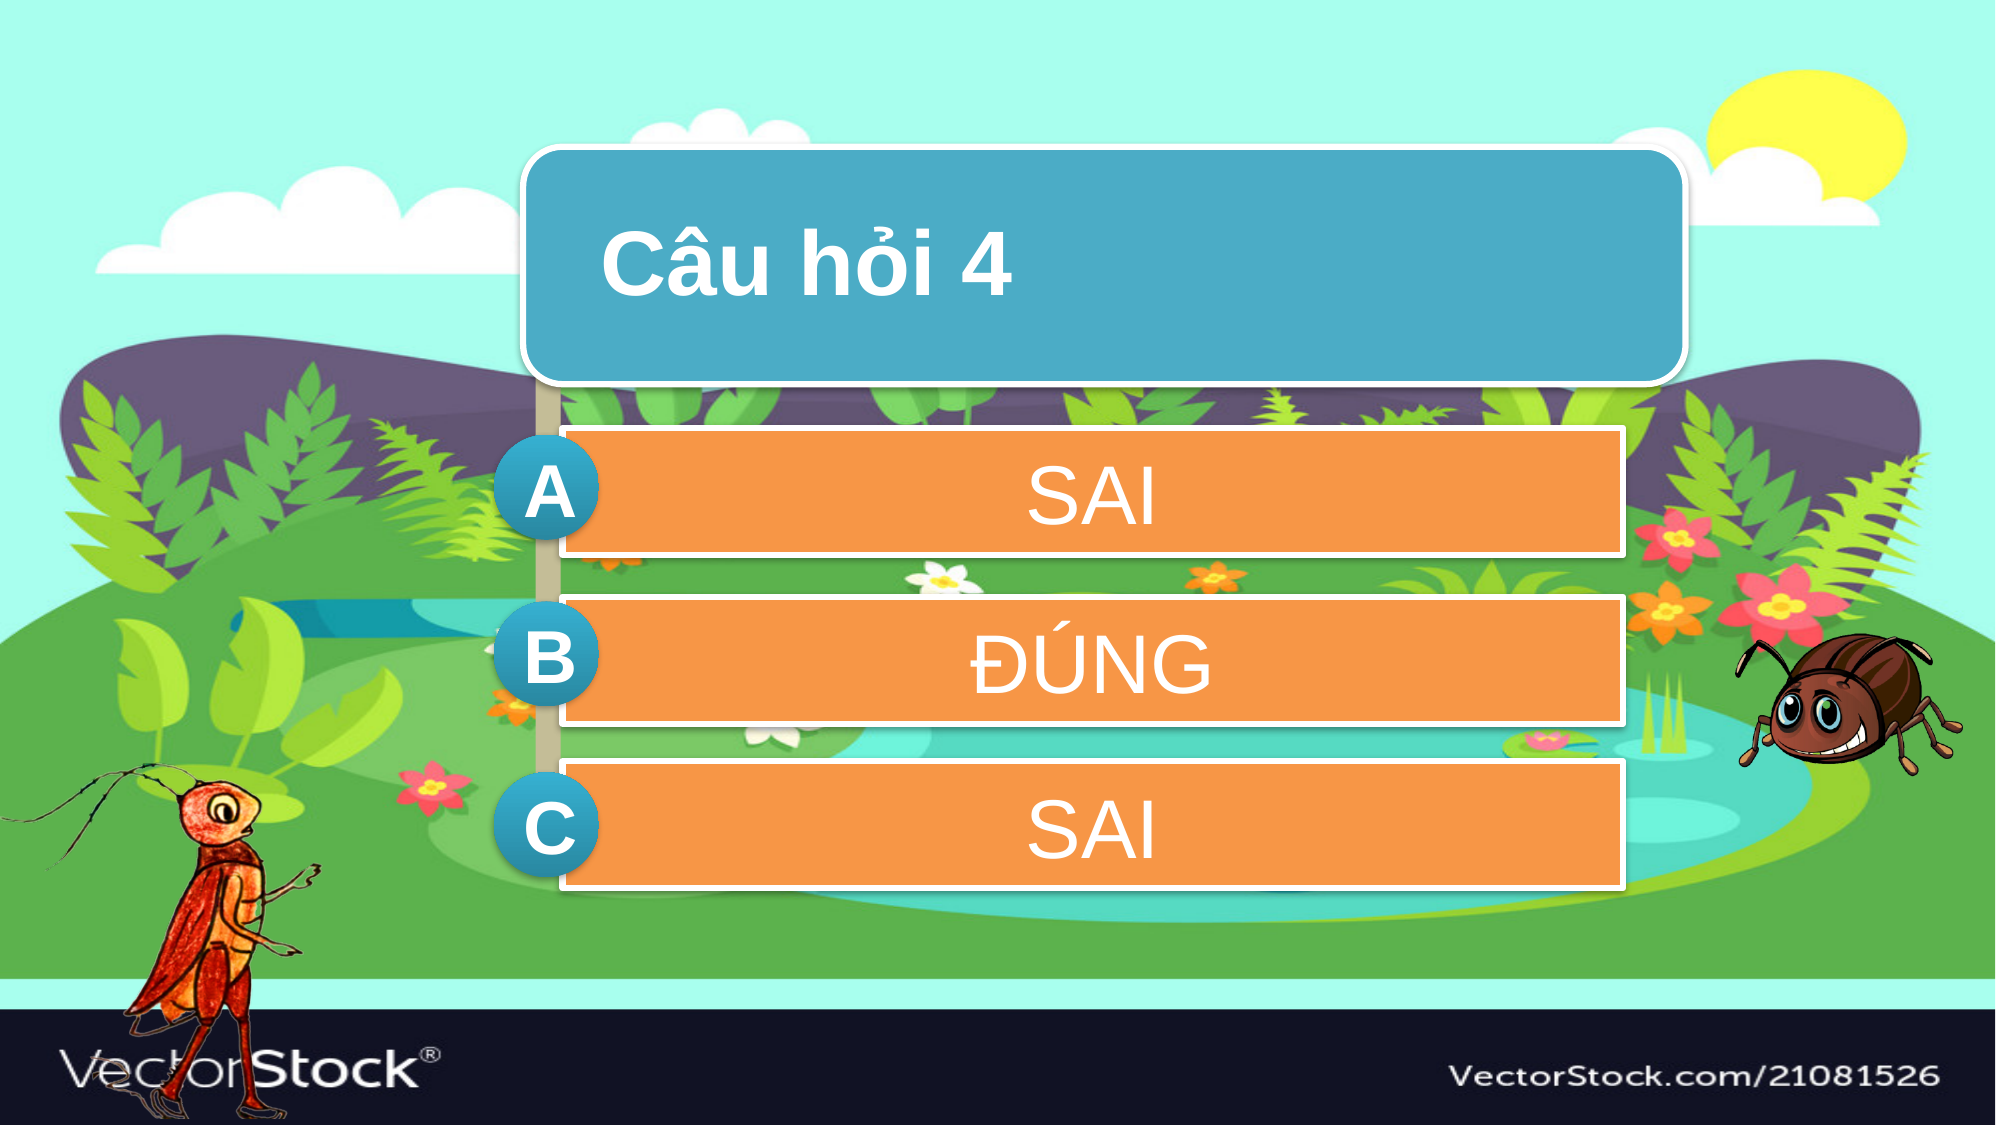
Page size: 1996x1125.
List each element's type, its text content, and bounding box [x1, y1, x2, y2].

text_box [534, 547, 563, 601]
picture [0, 0, 1996, 1125]
text_box A [493, 434, 599, 540]
text_box SAI [559, 758, 1626, 891]
text_box [534, 387, 563, 434]
text_box [534, 713, 563, 772]
text_box Câu hỏi 4 [585, 196, 1624, 322]
text_box SAI [559, 425, 1626, 558]
text_box [519, 143, 1689, 388]
text_box ĐÚNG [559, 594, 1626, 727]
text_box B [493, 601, 599, 707]
text_box C [493, 772, 599, 878]
